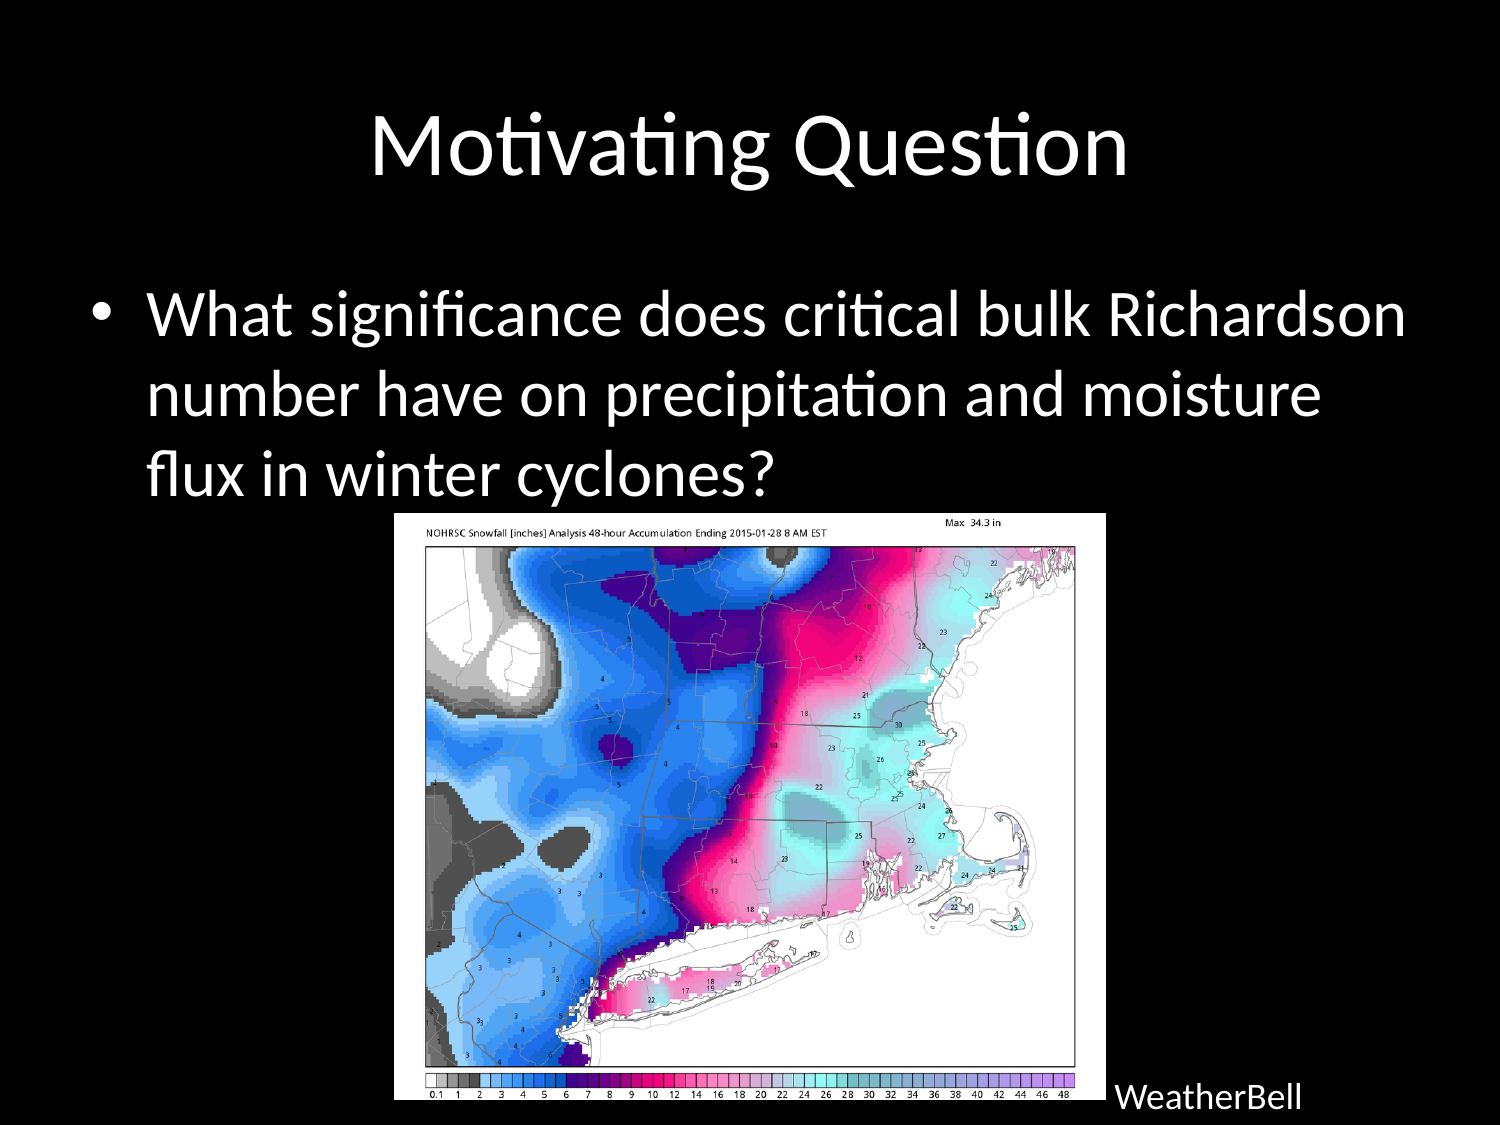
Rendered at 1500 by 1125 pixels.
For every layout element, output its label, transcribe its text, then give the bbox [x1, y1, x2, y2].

text_box WeatherBell [1099, 1064, 1369, 1125]
title Motivating Question [75, 45, 1425, 233]
list What significance does critical bulk Richardson number have on precipitation and moisture flux in winter cyclones? [75, 262, 1425, 1075]
picture [393, 512, 1107, 1102]
